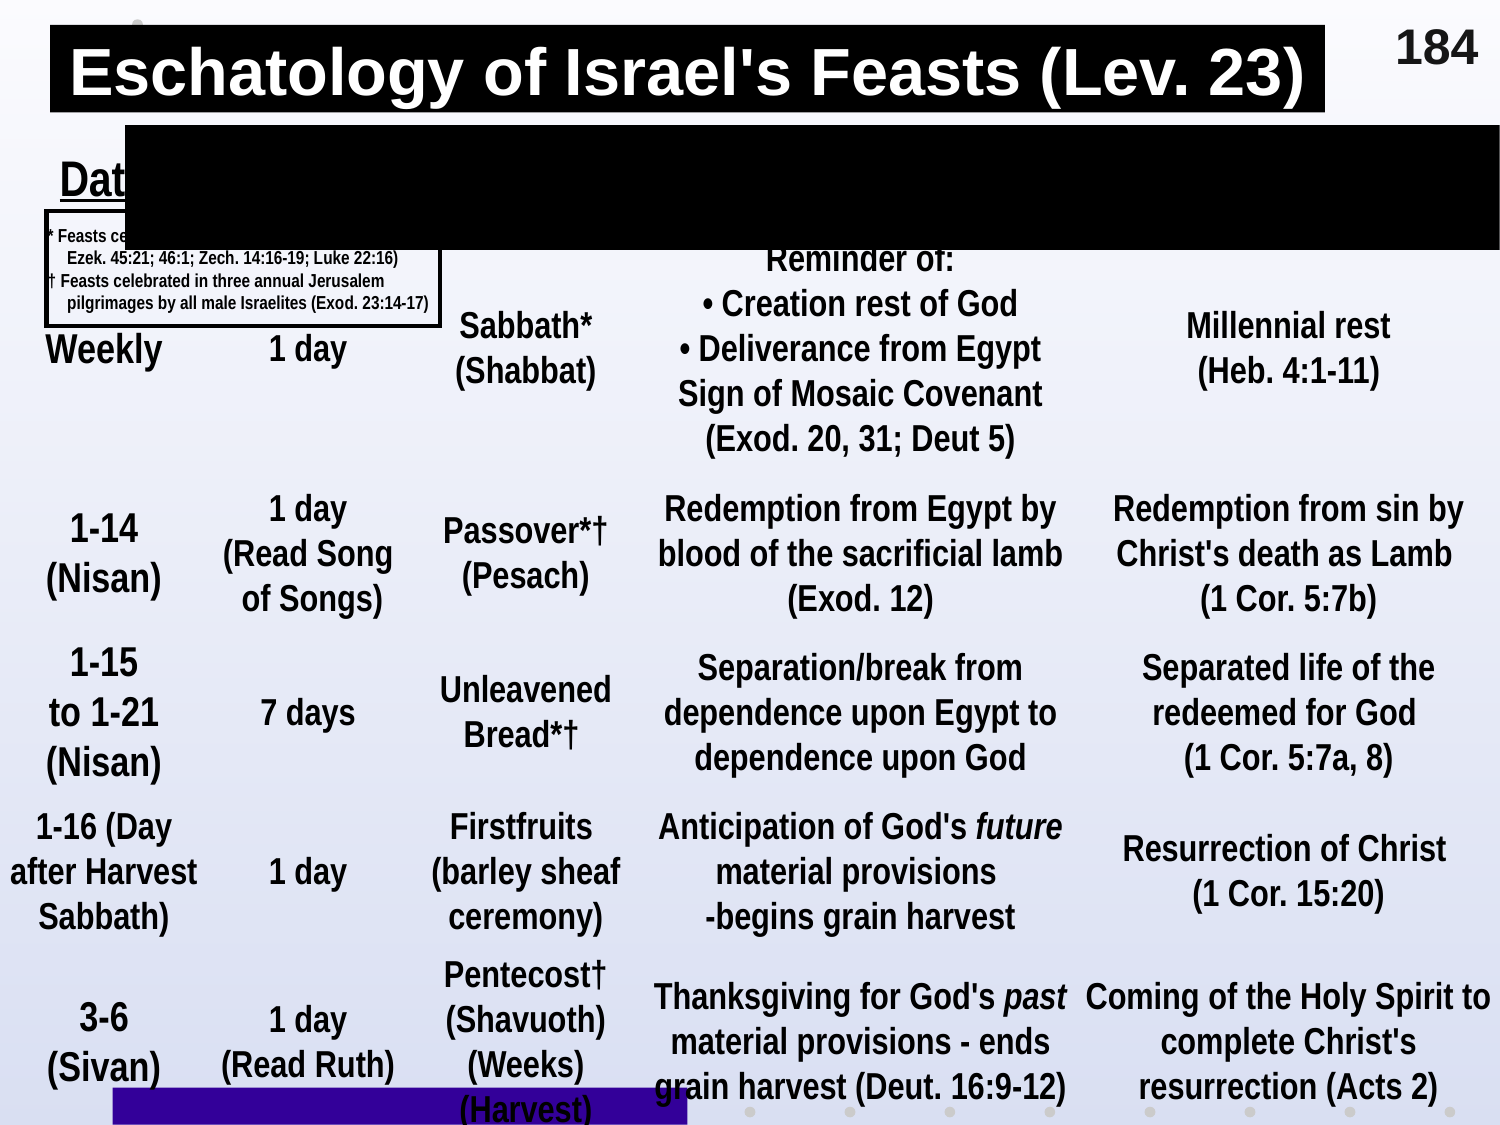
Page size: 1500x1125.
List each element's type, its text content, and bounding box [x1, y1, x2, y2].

text_box 184 [1380, 7, 1494, 82]
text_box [0, 124, 1500, 1125]
title Eschatology of Israel's Feasts (Lev. 23) [50, 24, 1325, 113]
